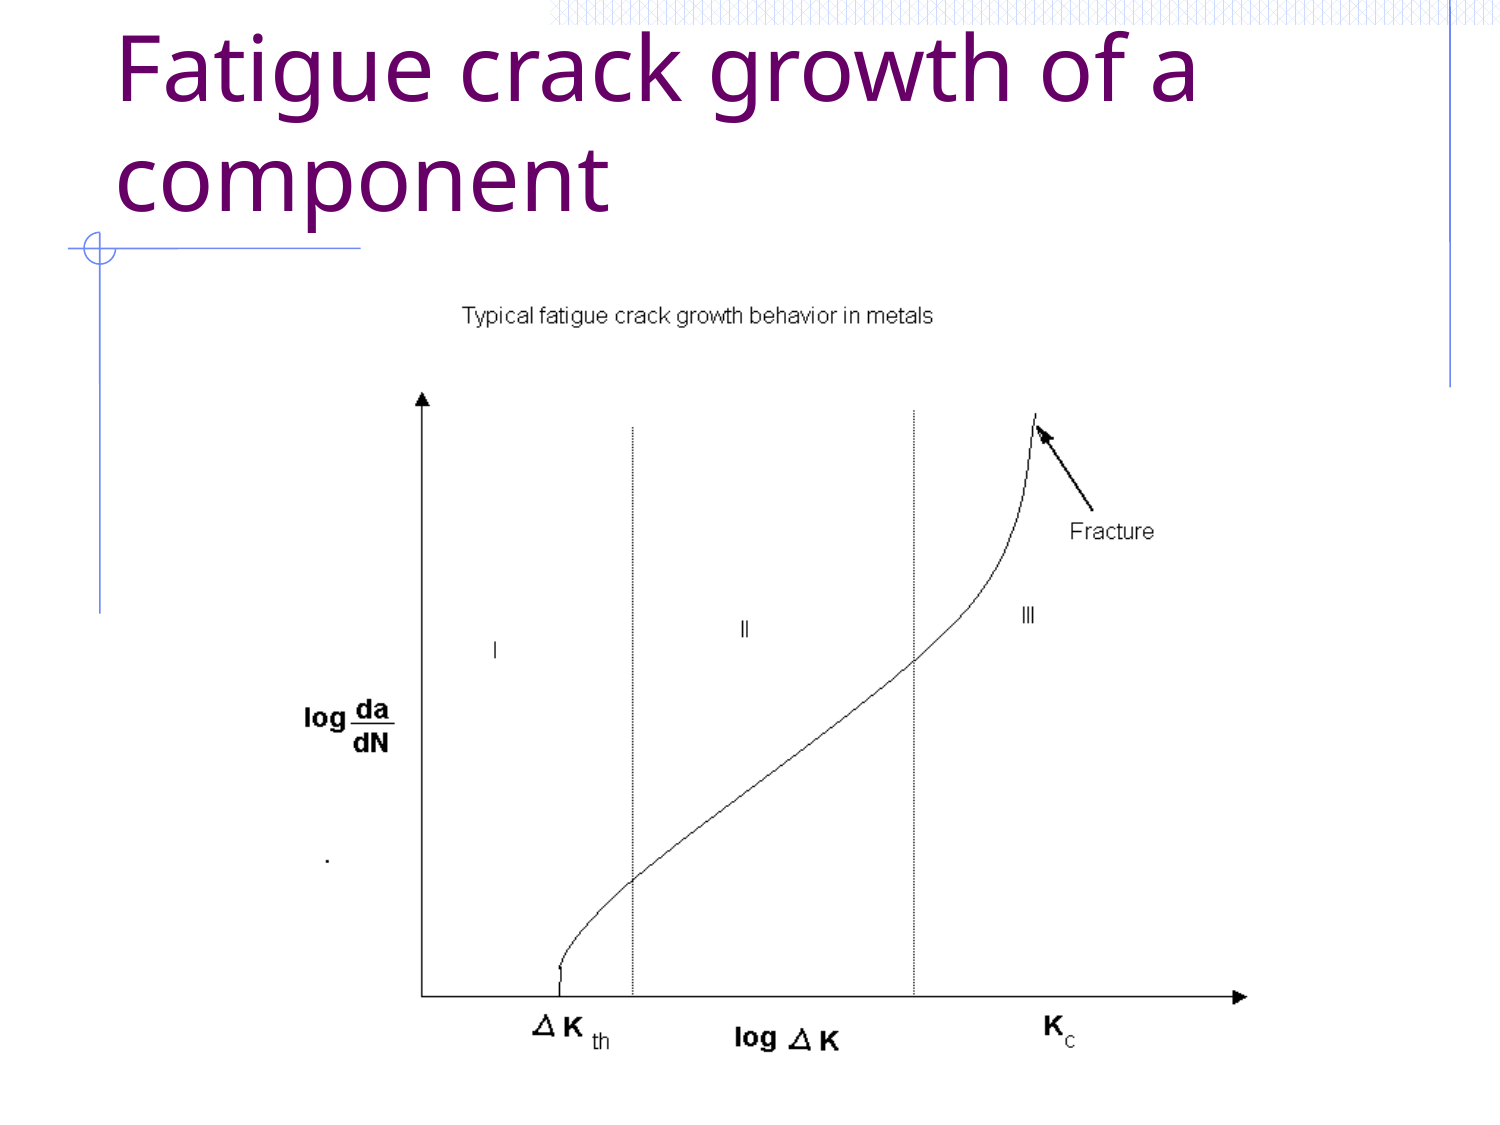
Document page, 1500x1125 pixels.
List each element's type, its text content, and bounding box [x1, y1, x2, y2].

title Fatigue crack growth of a component [99, 49, 1376, 238]
picture [205, 262, 1326, 1125]
